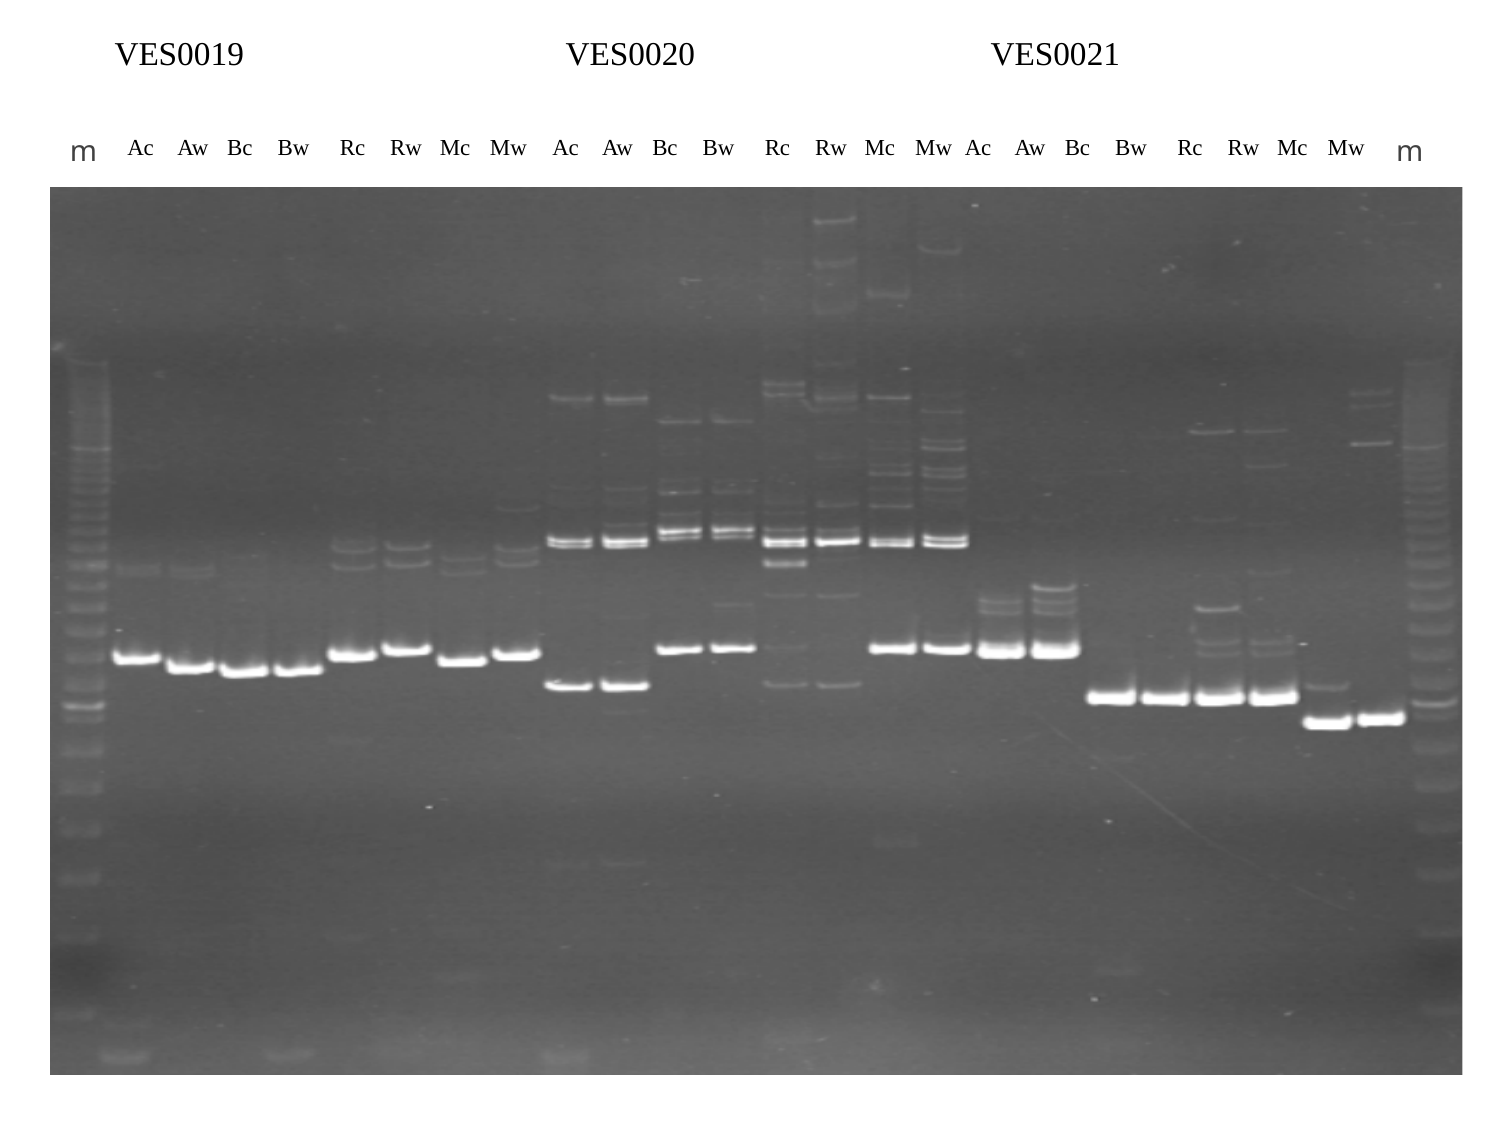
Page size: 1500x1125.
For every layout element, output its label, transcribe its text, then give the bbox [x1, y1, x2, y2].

text_box Bw [1100, 125, 1162, 168]
text_box Rc [324, 125, 375, 168]
text_box Rc [1162, 125, 1212, 168]
text_box m [1381, 124, 1439, 175]
text_box Bc [212, 125, 262, 168]
text_box m [55, 124, 100, 175]
text_box Aw [587, 125, 637, 168]
text_box Bw [262, 125, 324, 168]
text_box Bw [687, 125, 750, 168]
text_box Rw [1212, 125, 1262, 168]
text_box VES0021 [975, 24, 1136, 80]
text_box Mw [900, 125, 949, 168]
text_box Ac [537, 125, 587, 168]
picture [49, 187, 1463, 1076]
text_box Ac [949, 125, 999, 168]
text_box Mc [424, 125, 475, 168]
text_box VES0019 [99, 24, 325, 80]
text_box Rw [375, 125, 424, 168]
text_box Rc [750, 125, 800, 168]
text_box Mc [849, 125, 900, 168]
text_box Bc [1049, 125, 1100, 168]
text_box Bc [637, 125, 687, 168]
text_box Aw [999, 125, 1049, 168]
text_box VES0020 [550, 24, 711, 80]
text_box Aw [162, 125, 212, 168]
text_box Ac [112, 125, 162, 168]
text_box Mc [1262, 125, 1312, 168]
text_box Rw [800, 125, 849, 168]
text_box Mw [475, 125, 537, 168]
text_box Mw [1312, 125, 1380, 168]
